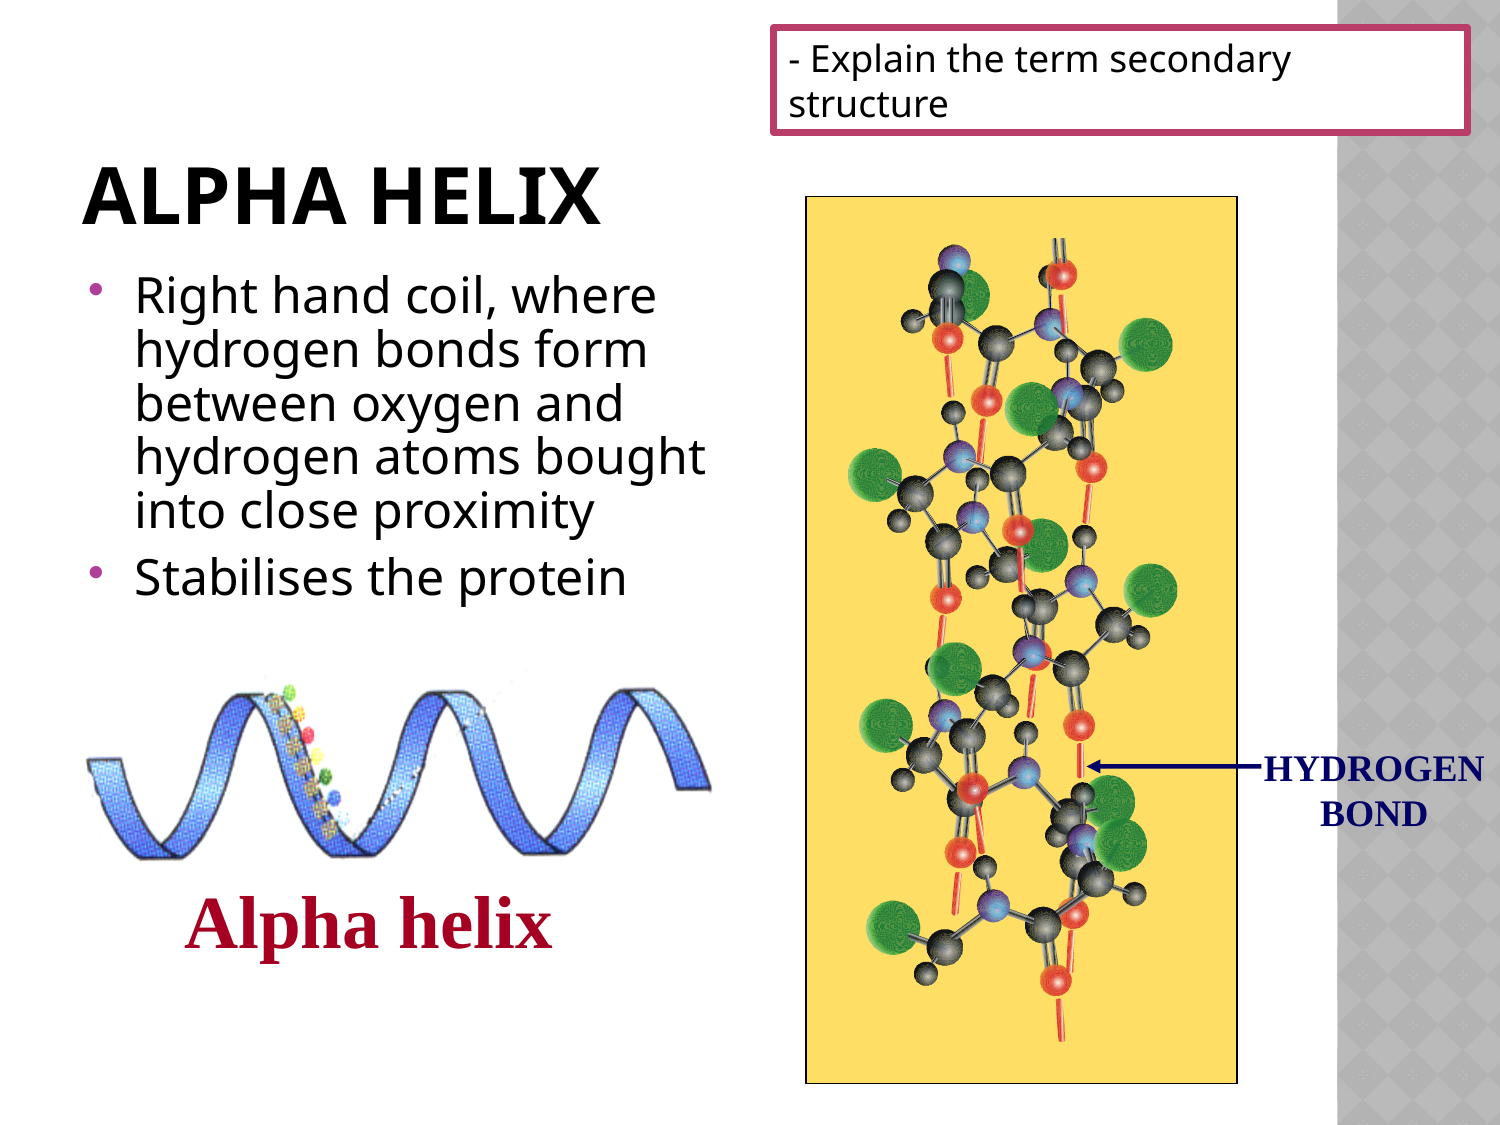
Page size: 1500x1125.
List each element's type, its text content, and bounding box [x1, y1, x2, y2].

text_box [805, 195, 1238, 1085]
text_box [1085, 735, 1500, 842]
list Right hand coil, where hydrogen bonds form between oxygen and hydrogen atoms bought into close proximity Stabilises the protein [75, 262, 786, 622]
text_box - Explain the term secondary structure [770, 24, 1471, 136]
title Alpha Helix [75, 52, 1263, 240]
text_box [76, 668, 739, 973]
